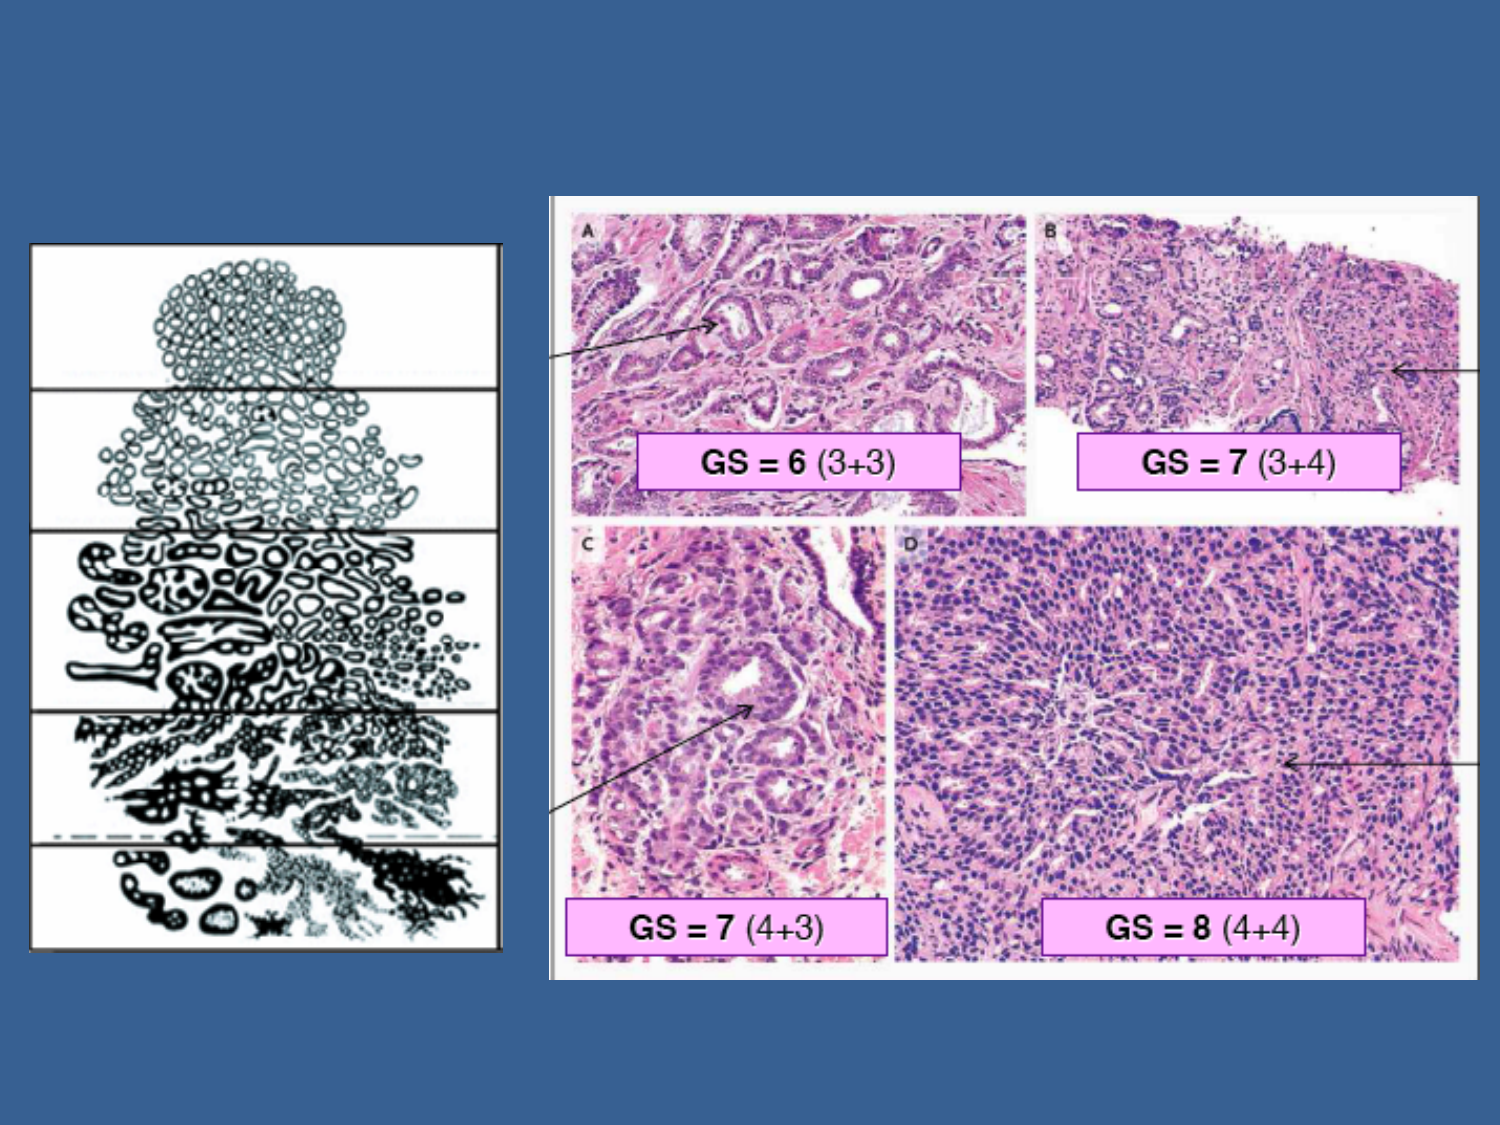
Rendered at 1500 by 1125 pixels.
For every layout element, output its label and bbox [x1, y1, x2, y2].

picture [548, 196, 1480, 980]
picture [29, 243, 503, 953]
